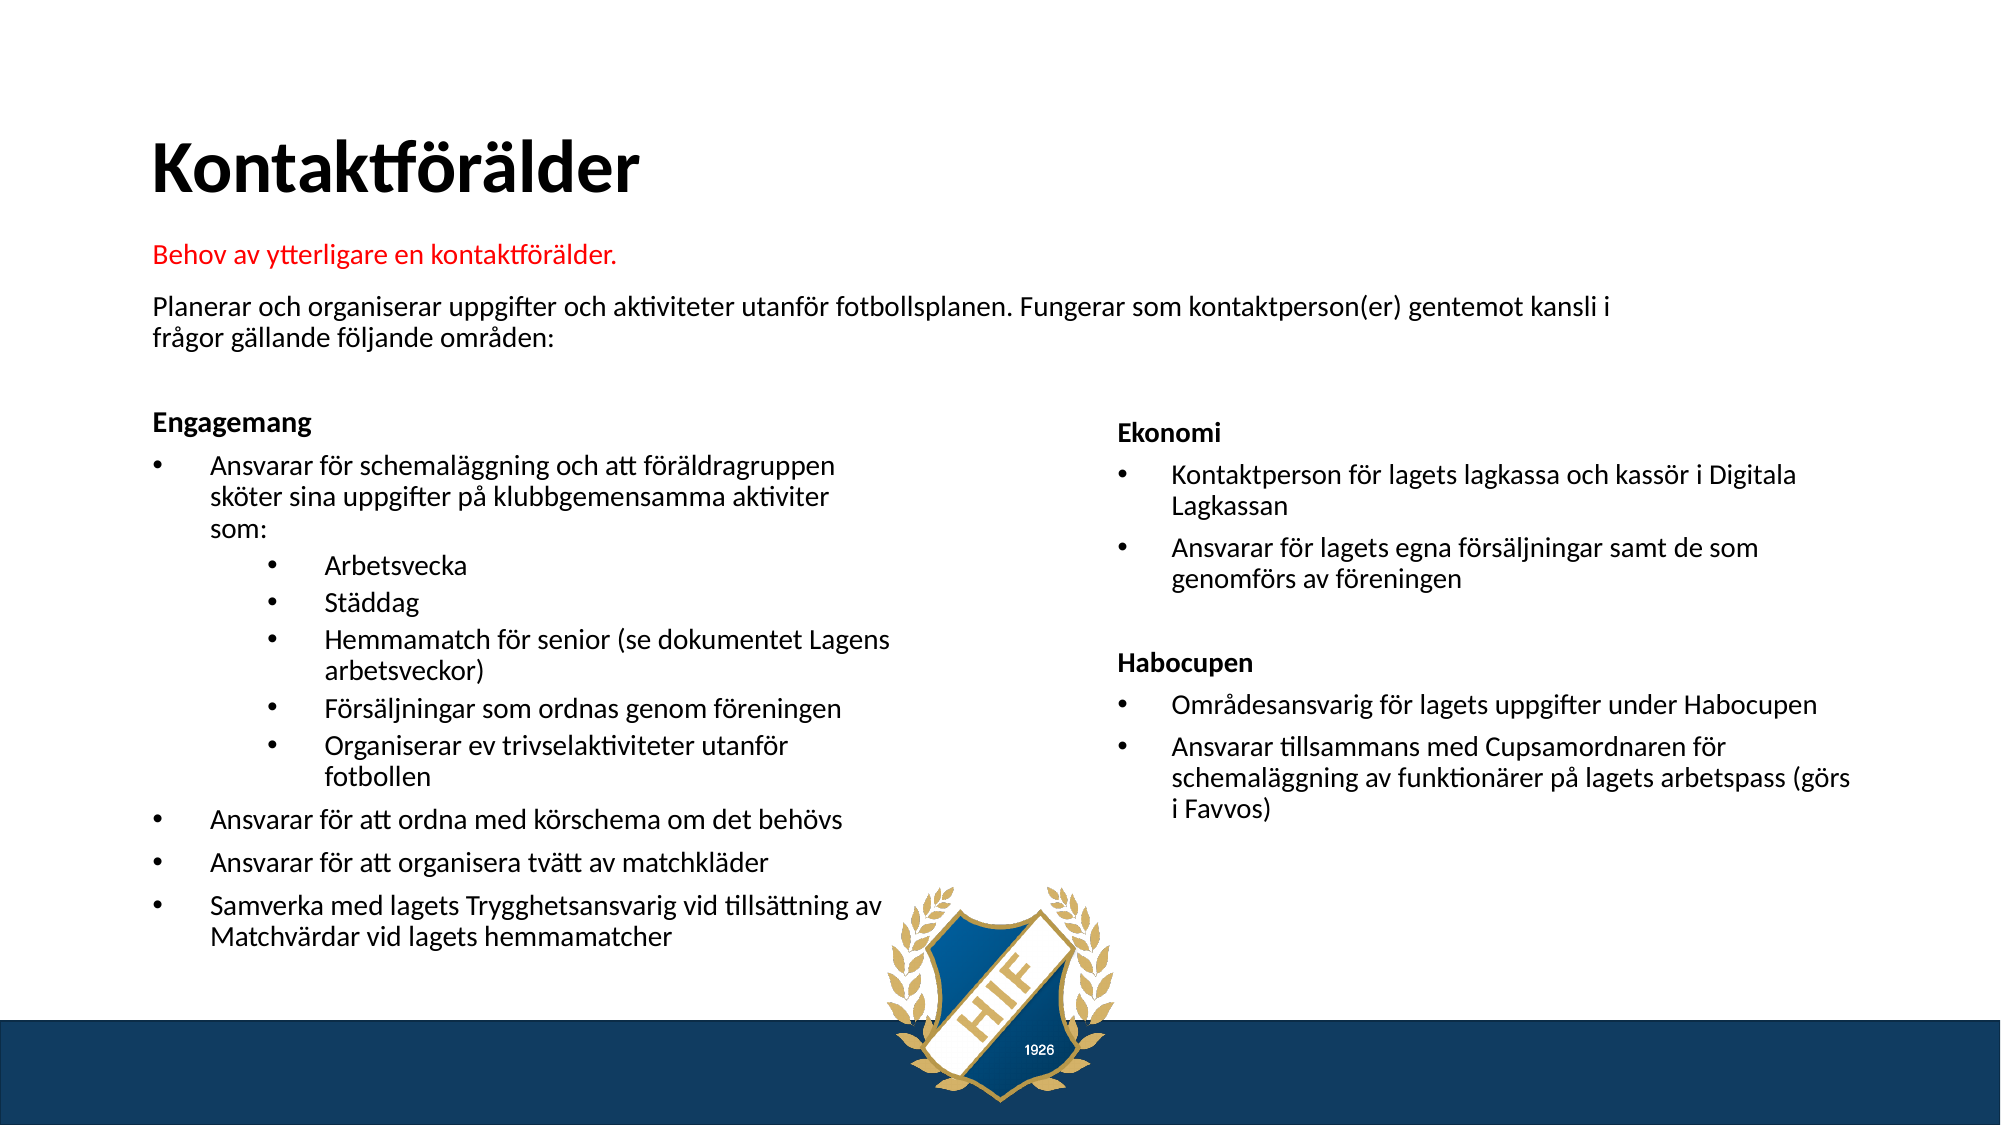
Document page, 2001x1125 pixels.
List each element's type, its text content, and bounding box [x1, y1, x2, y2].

picture [877, 877, 1123, 1111]
text_box Behov av ytterligare en kontaktförälder. Planerar och organiserar uppgifter och aktiviteter utanför fotbollsplanen. Fungerar som kontaktperson(er) gentemot kansli i frågor gällande följande områden: [137, 231, 1662, 315]
list Engagemang Ansvarar för schemaläggning och att föräldragruppen sköter sina uppgifter på klubbgemensamma aktiviter som: Arbetsvecka Städdag Hemmamatch för senior (se dokumentet Lagens arbetsveckor) Försäljningar som ordnas genom föreningen Organiserar ev trivselaktiviteter utanför fotbollen Ansvarar för att ordna med körschema om det behövs Ansvarar för att organisera tvätt av matchkläder Samverka med lagets Trygghetsansvarig vid tillsättning av Matchvärdar vid lagets hemmamatcher [137, 398, 906, 965]
title Kontaktförälder [137, 59, 1863, 278]
text_box Ekonomi Kontaktperson för lagets lagkassa och kassör i Digitala Lagkassan Ansvarar för lagets egna försäljningar samt de som genomförs av föreningen Habocupen Områdesansvarig för lagets uppgifter under Habocupen Ansvarar tillsammans med Cupsamordnaren för schemaläggning av funktionärer på lagets arbetspass (görs i Favvos) [1102, 410, 1871, 848]
